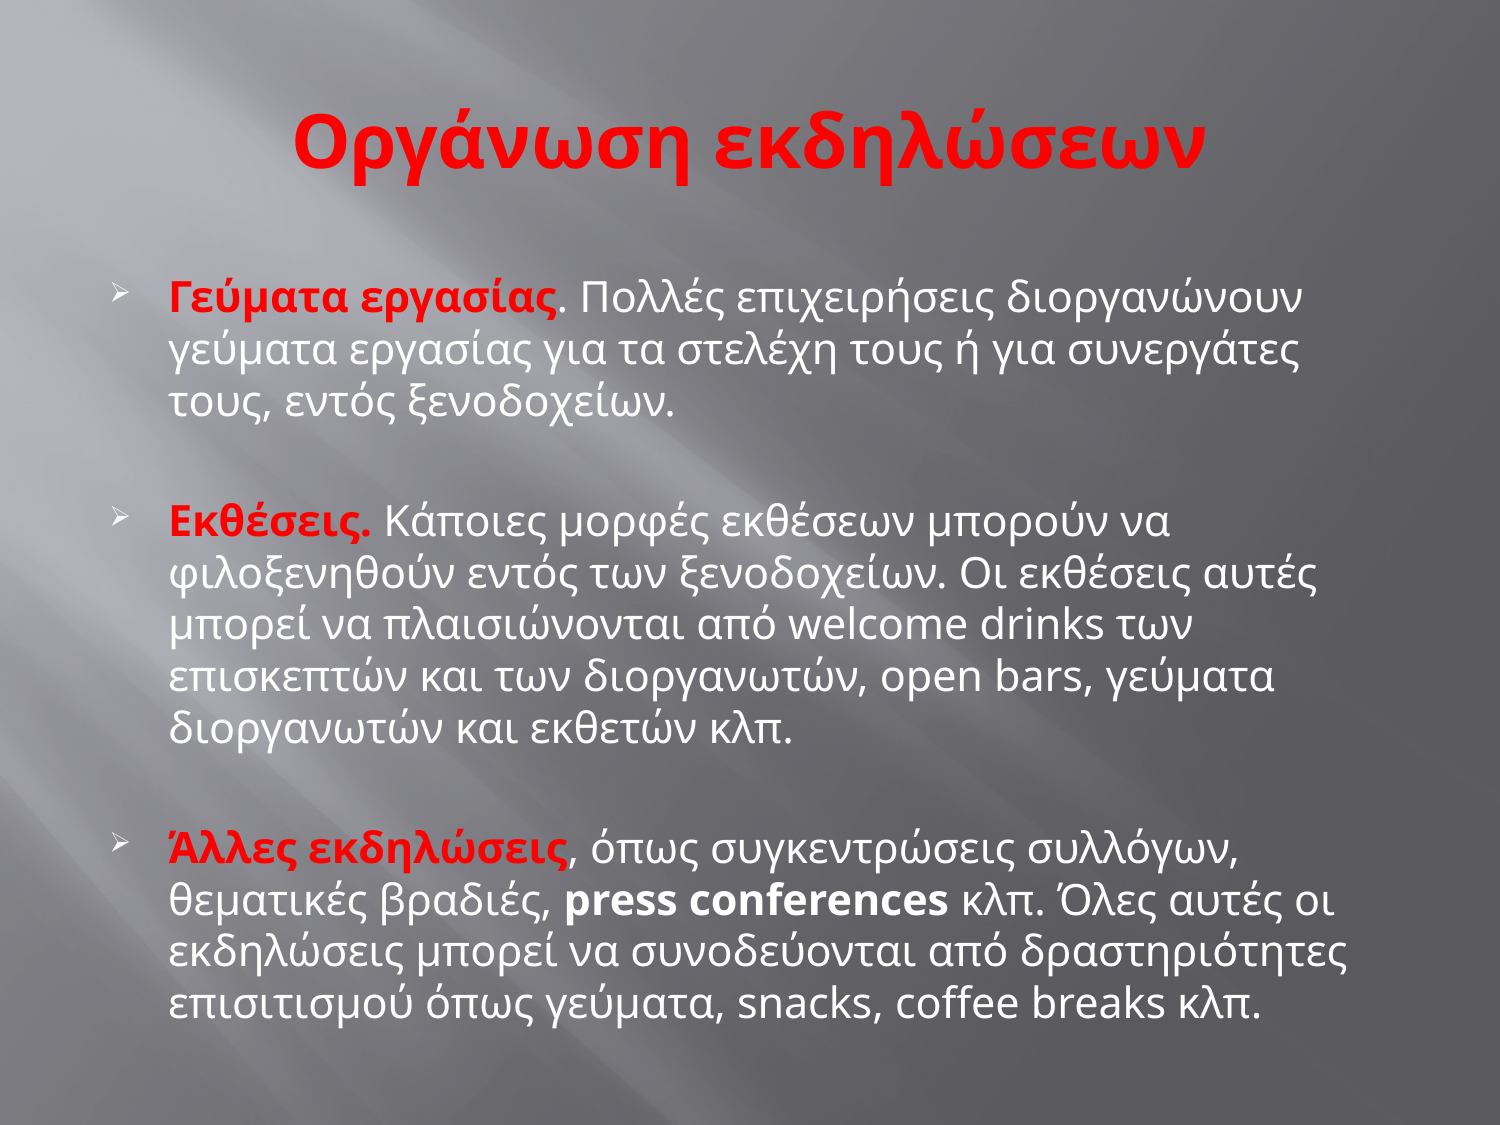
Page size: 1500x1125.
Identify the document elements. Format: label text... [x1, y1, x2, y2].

list Γεύματα εργασίας. Πολλές επιχειρήσεις διοργανώνουν γεύματα εργασίας για τα στελέχη τους ή για συνεργάτες τους, εντός ξενοδοχείων. Εκθέσεις. Κάποιες μορφές εκθέσεων μπορούν να φιλοξενηθούν εντός των ξενοδοχείων. Οι εκθέσεις αυτές μπορεί να πλαισιώνονται από welcome drinks των επισκεπτών και των διοργανωτών, open bars, γεύματα διοργανωτών και εκθετών κλπ. Άλλες εκδηλώσεις, όπως συγκεντρώσεις συλλόγων, θεματικές βραδιές, press conferences κλπ. Όλες αυτές οι εκδηλώσεις μπορεί να συνοδεύονται από δραστηριότητες επισιτισμού όπως γεύματα, snacks, coffee breaks κλπ. [75, 262, 1425, 1035]
title Οργάνωση εκδηλώσεων [75, 45, 1425, 233]
